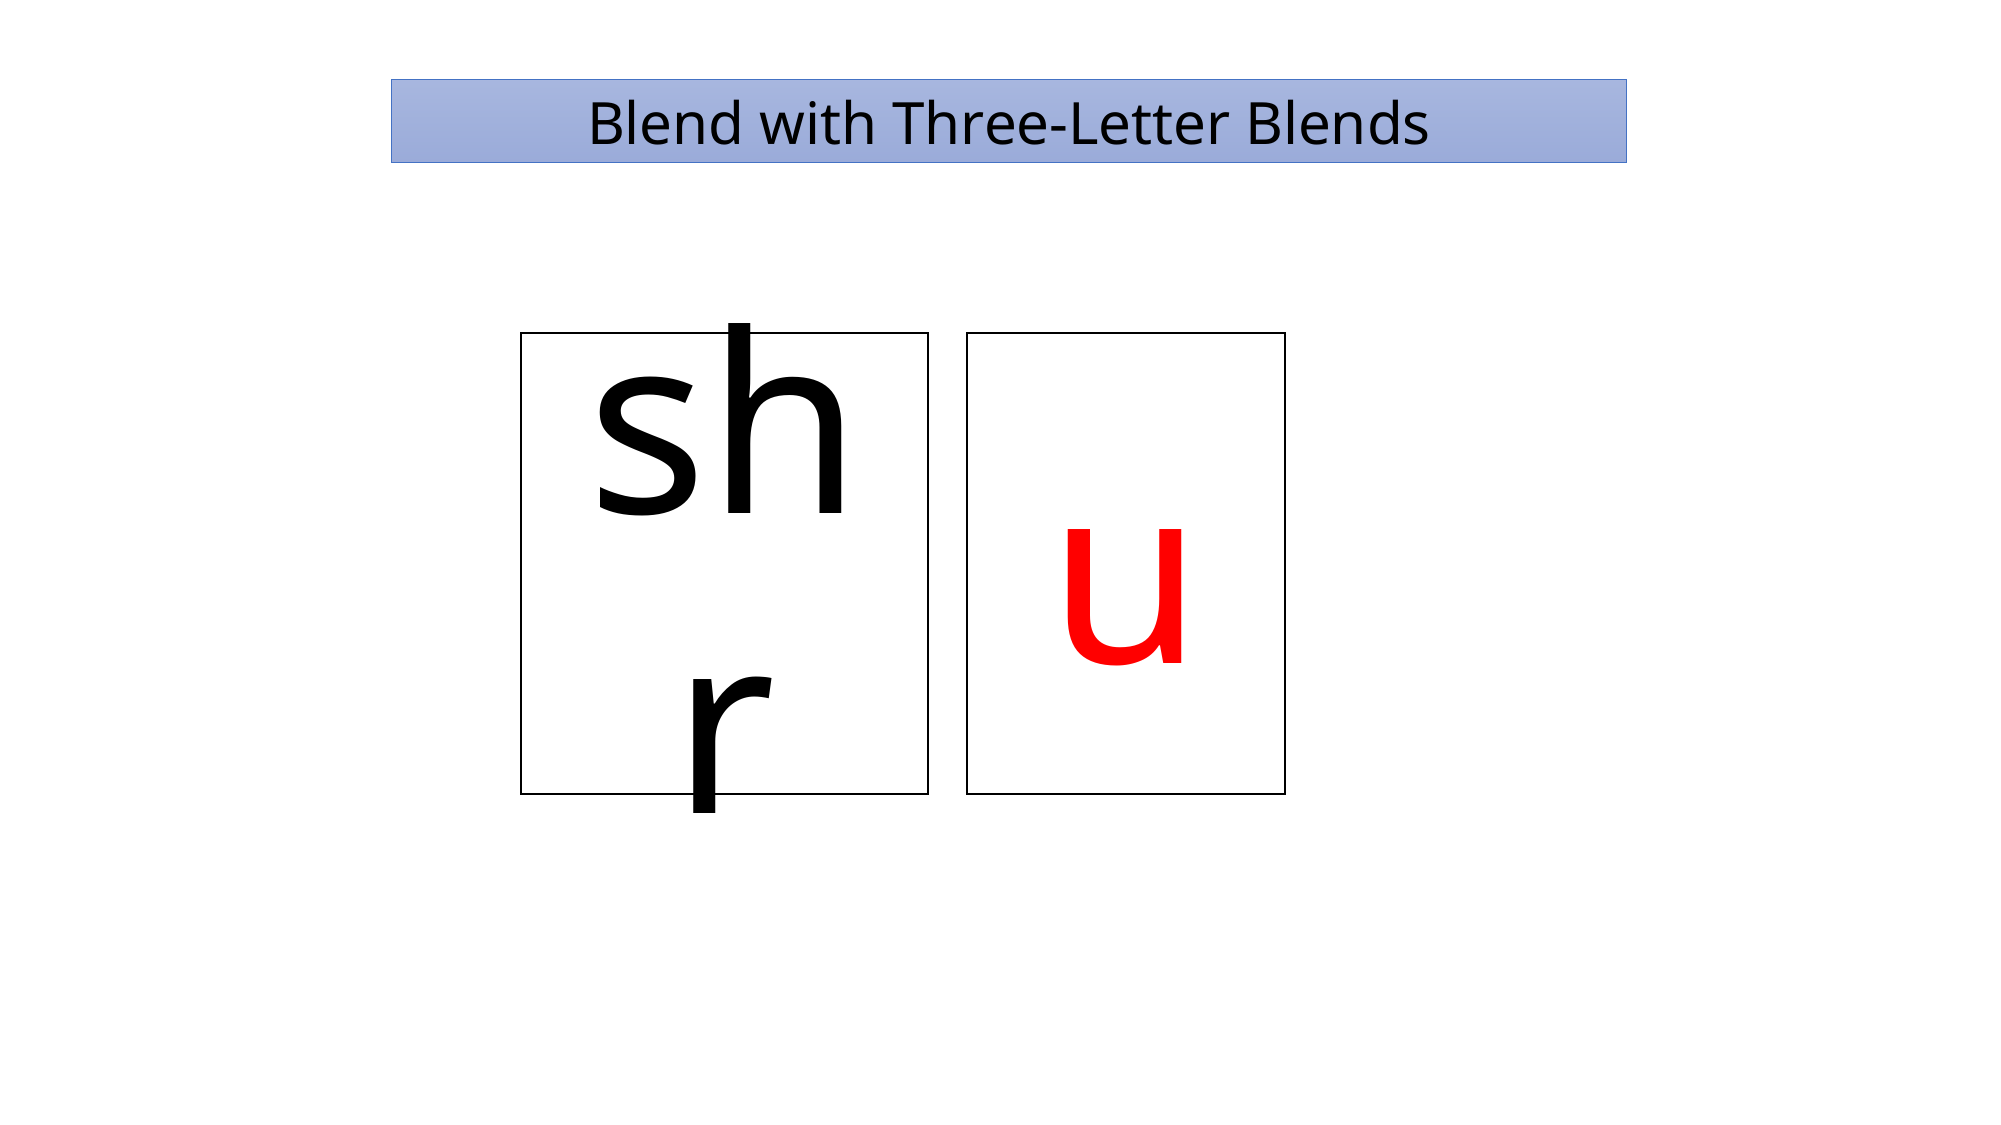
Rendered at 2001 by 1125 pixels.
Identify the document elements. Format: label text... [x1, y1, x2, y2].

text_box shr [520, 332, 929, 795]
text_box u [966, 332, 1286, 795]
text_box Blend with Three-Letter Blends [391, 79, 1627, 163]
